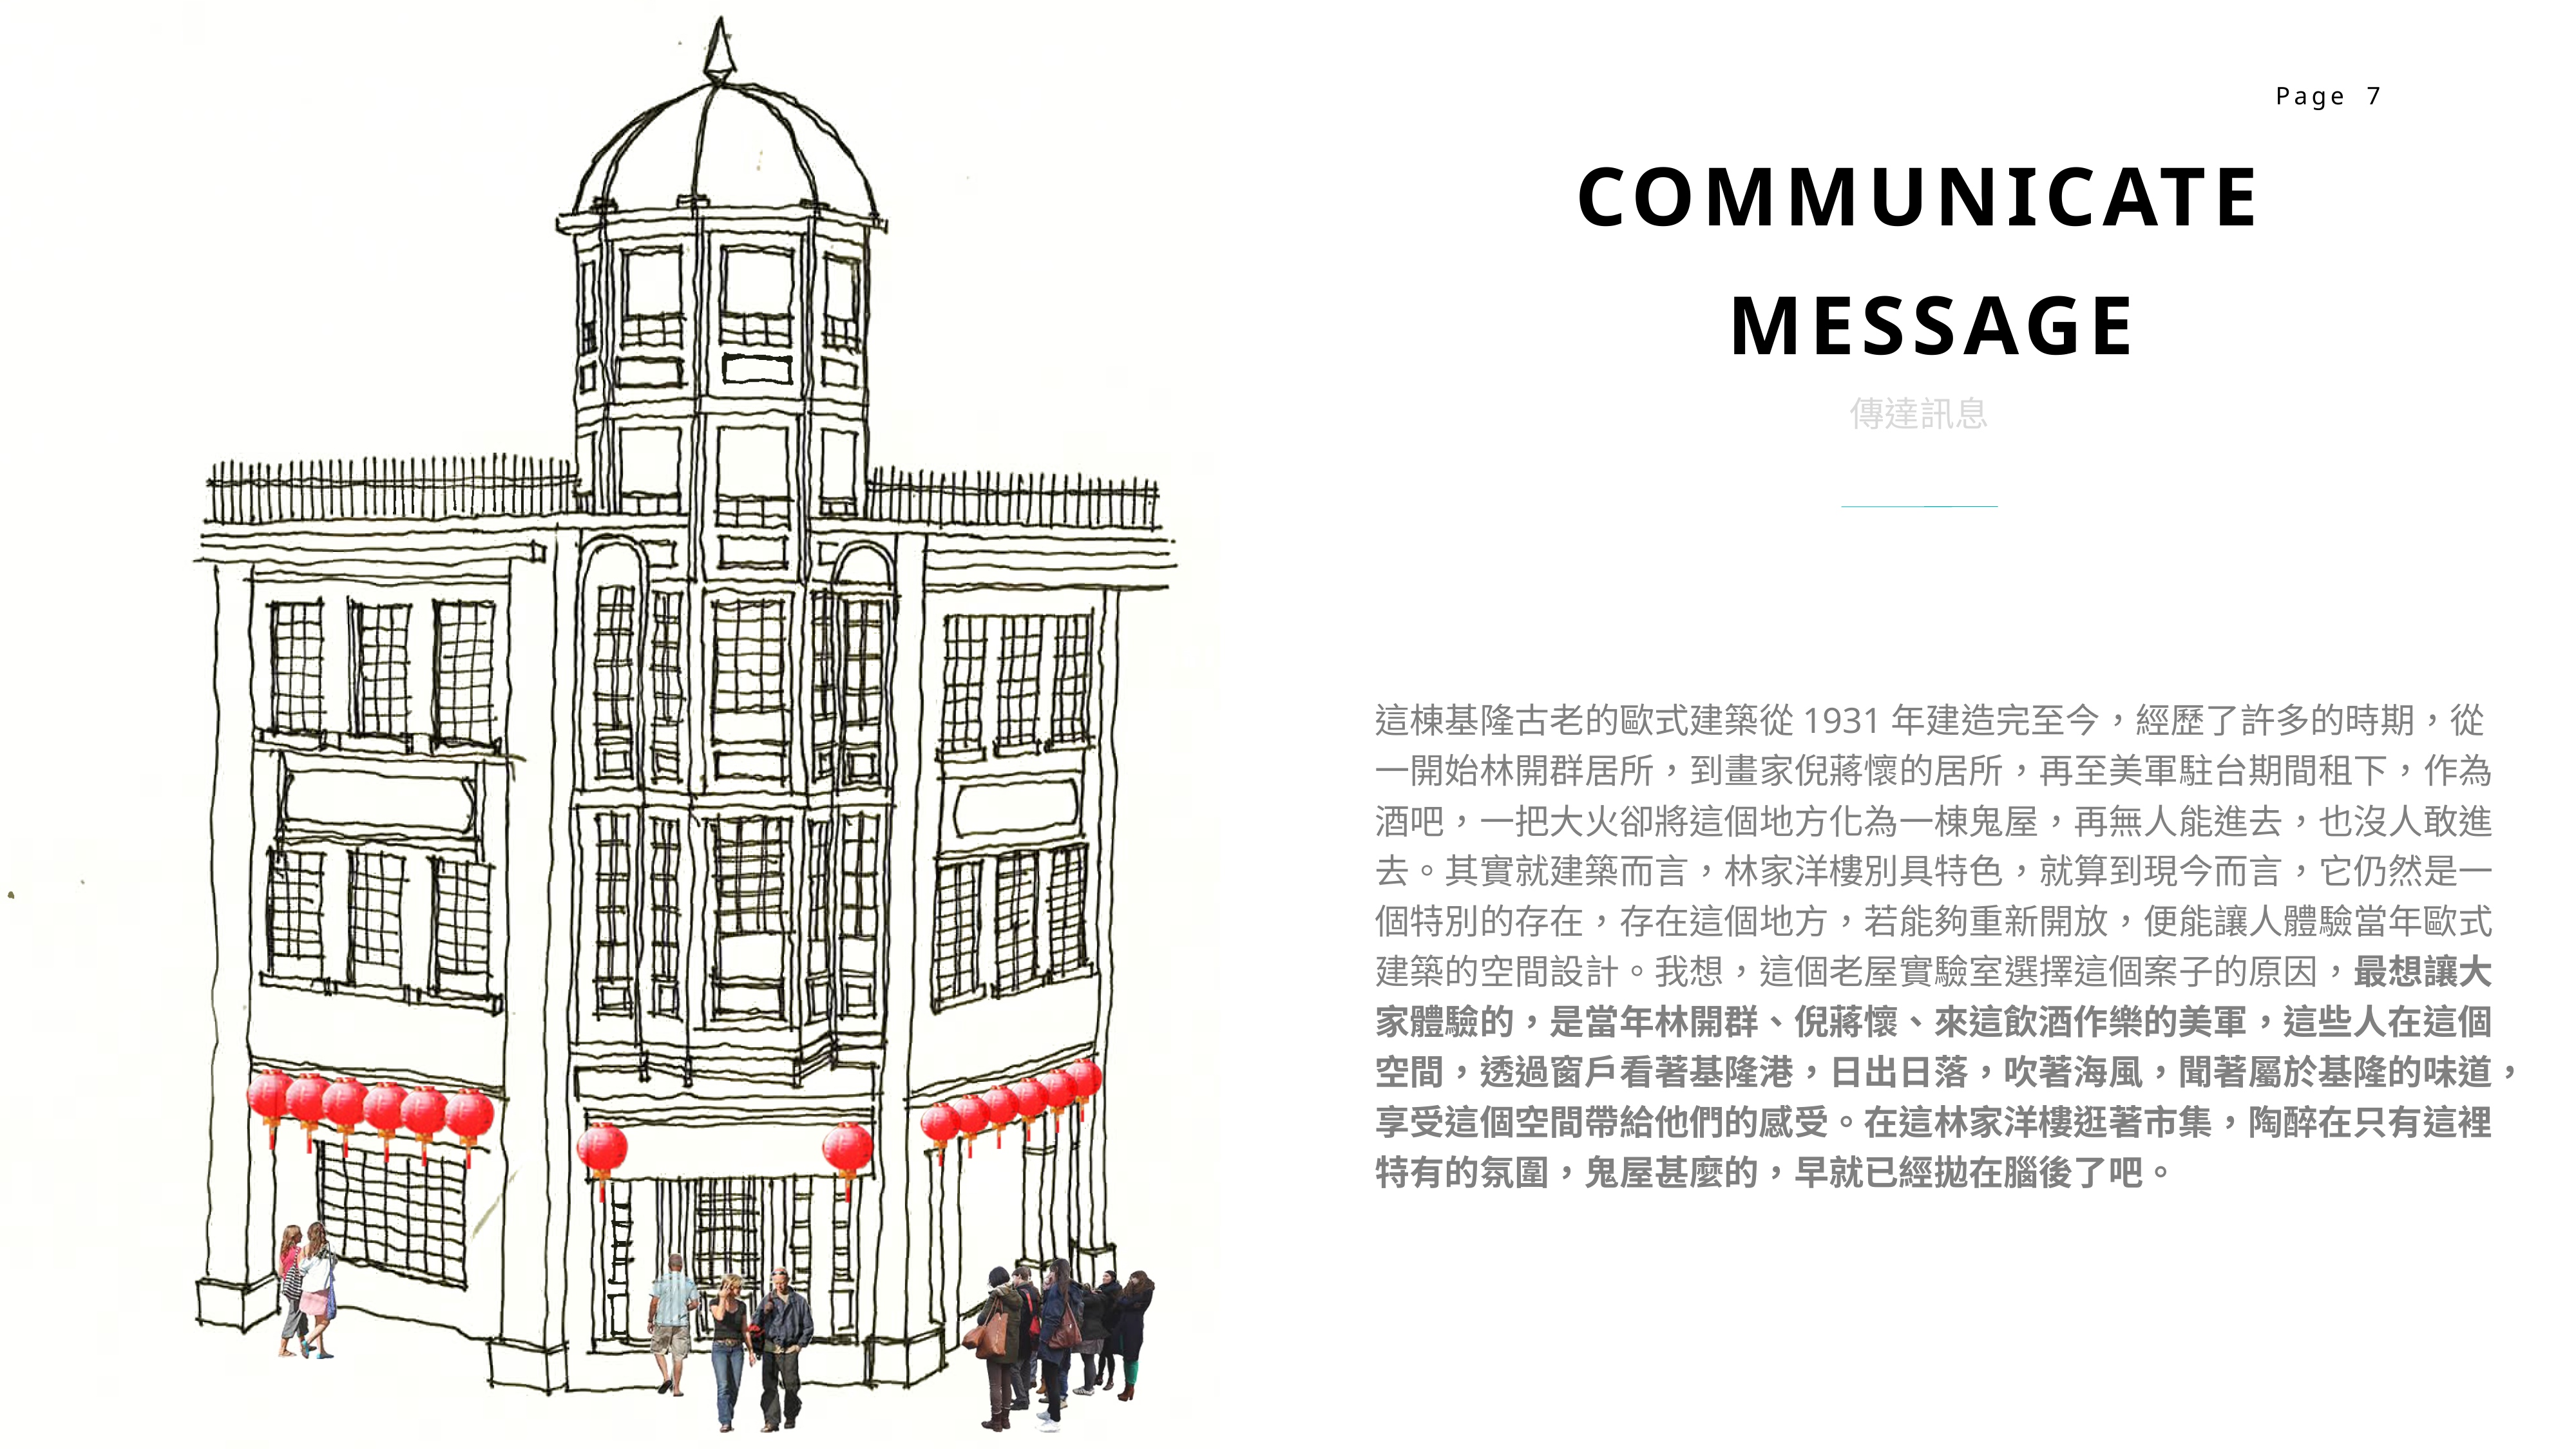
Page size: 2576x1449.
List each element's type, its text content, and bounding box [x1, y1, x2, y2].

text_box 這棟基隆古老的歐式建築從1931年建造完至今，經歷了許多的時期，從一開始林開群居所，到畫家倪蔣懷的居所，再至美軍駐台期間租下，作為酒吧，一把大火卻將這個地方化為一棟鬼屋，再無人能進去，也沒人敢進去。其實就建築而言，林家洋樓別具特色，就算到現今而言，它仍然是一個特別的存在，存在這個地方，若能夠重新開放，便能讓人體驗當年歐式建築的空間設計。我想，這個老屋實驗室選擇這個案子的原因，最想讓大家體驗的，是當年林開群、倪蔣懷、來這飲酒作樂的美軍，這些人在這個空間，透過窗戶看著基隆港，日出日落，吹著海風，聞著屬於基隆的味道，享受這個空間帶給他們的感受。在這林家洋樓逛著市集，陶醉在只有這裡特有的氛圍，鬼屋甚麼的，早就已經拋在腦後了吧。 [1351, 679, 2535, 1204]
text_box COMMUNICATE MESSAGE [1575, 113, 2287, 371]
picture [0, 0, 1221, 1449]
text_box 傳達訊息 [1826, 372, 2013, 446]
